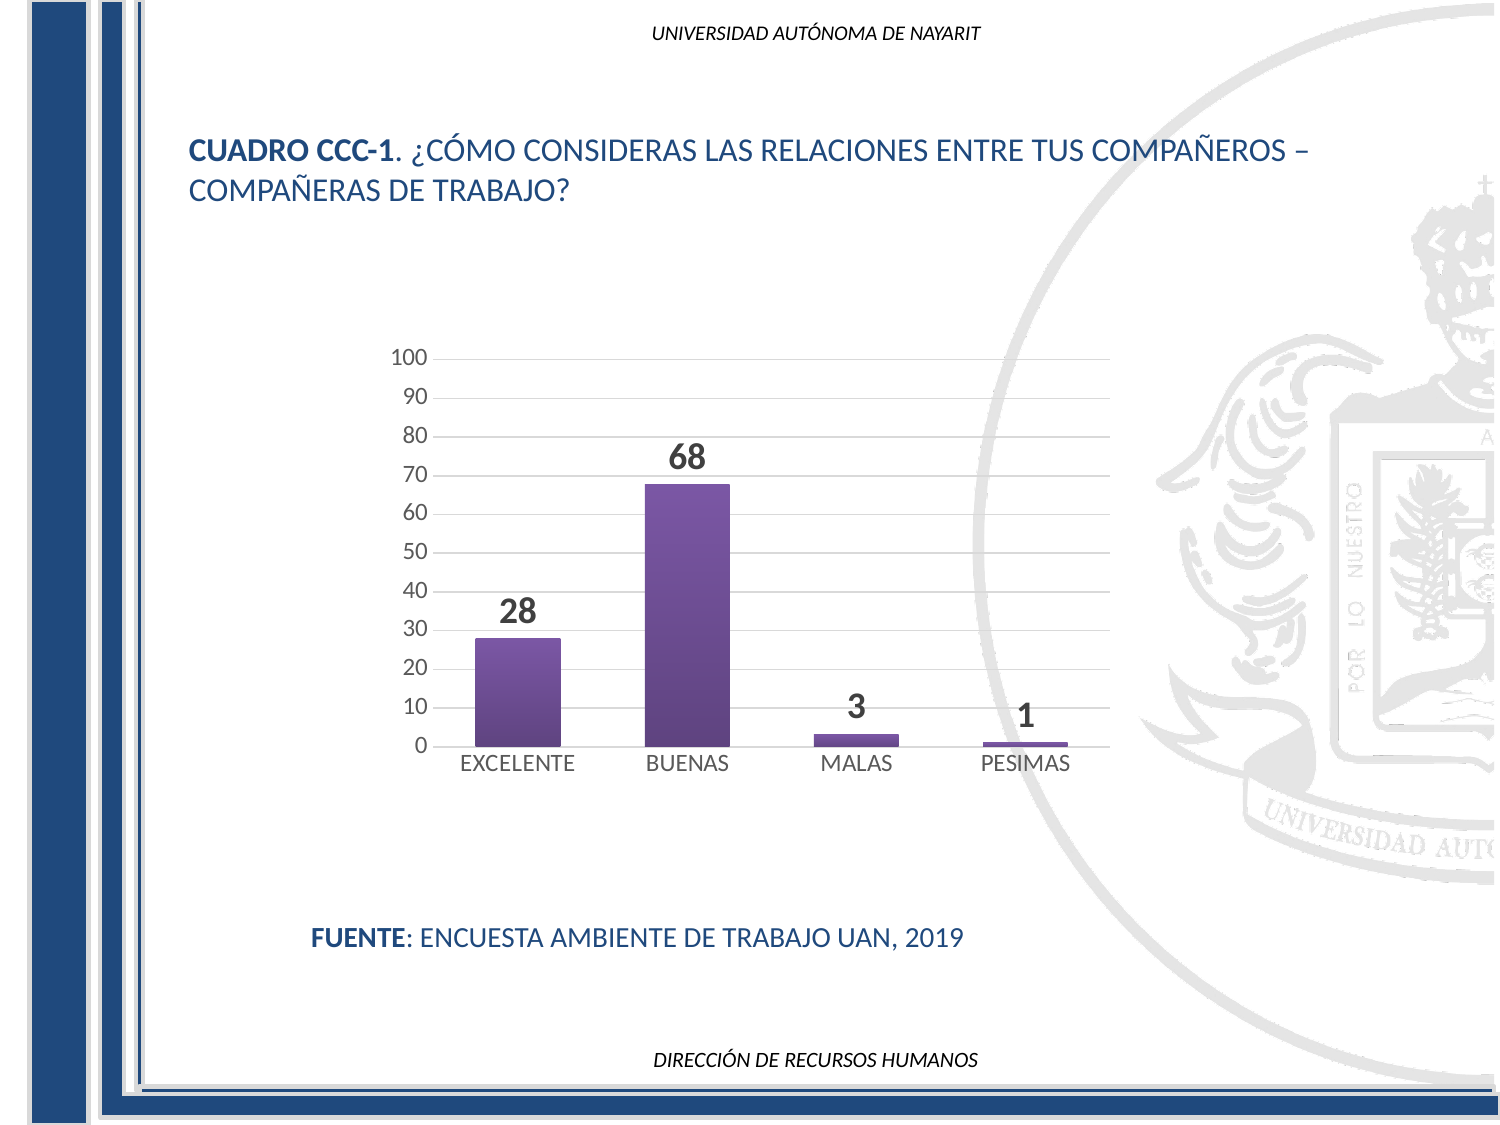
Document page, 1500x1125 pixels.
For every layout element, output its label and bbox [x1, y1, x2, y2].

chart [374, 337, 1126, 787]
text_box [29, 0, 1500, 1125]
